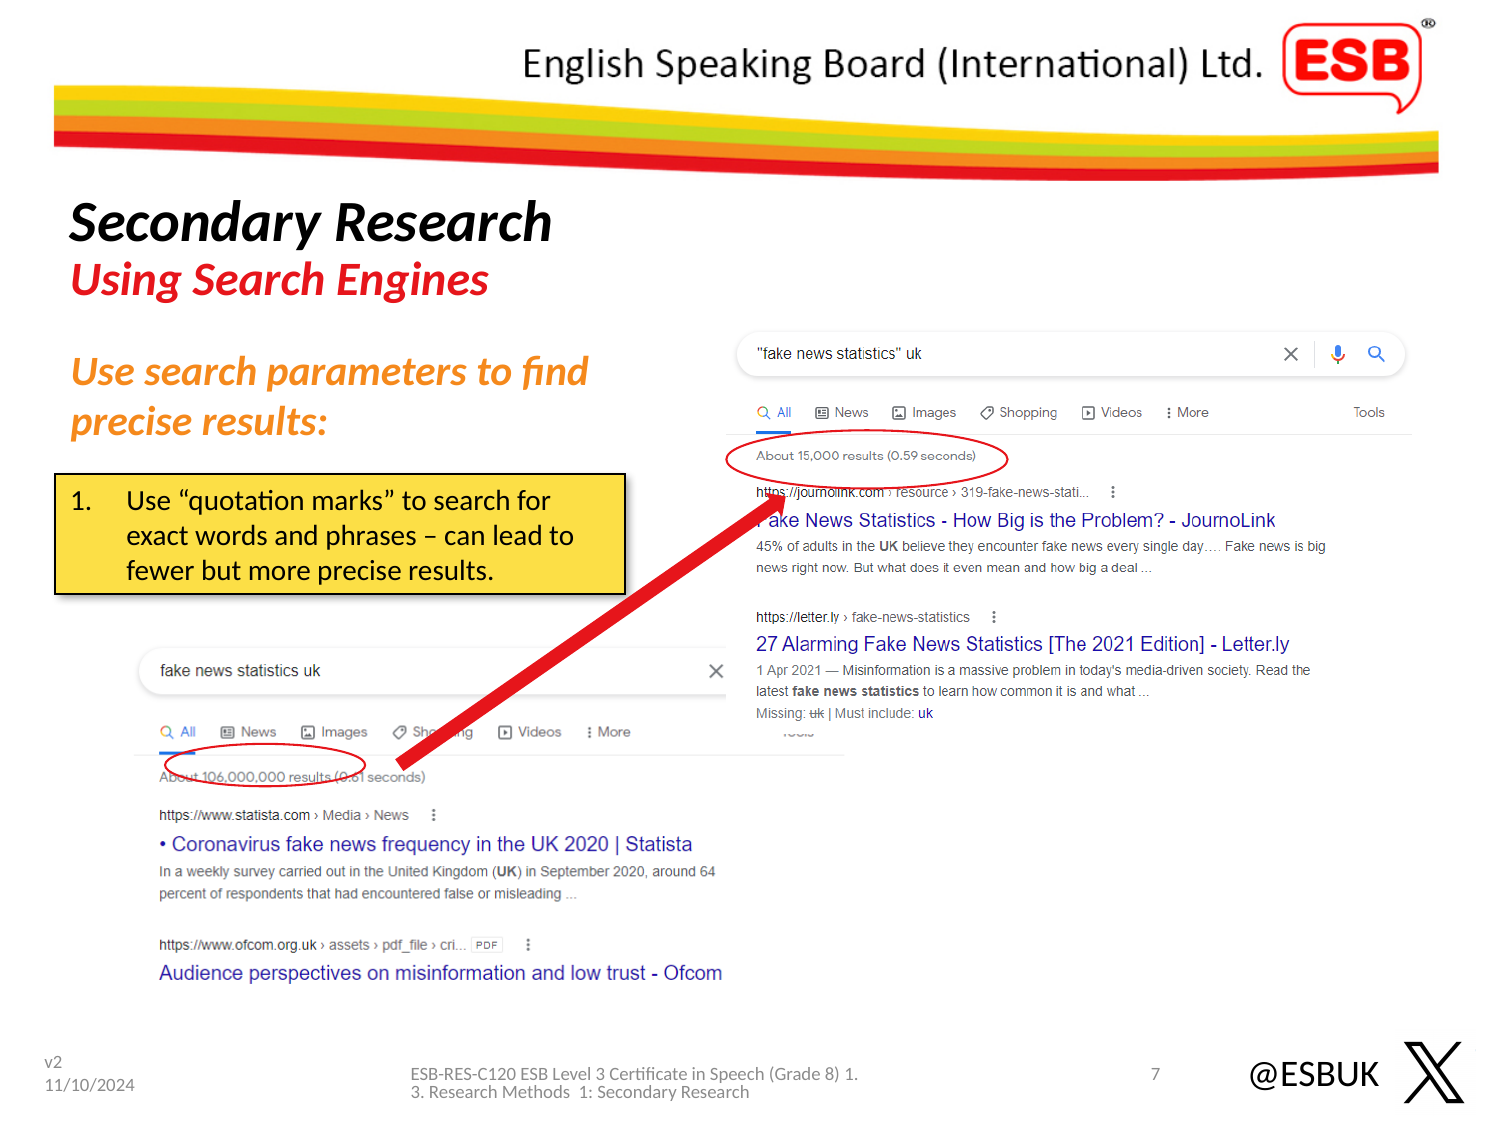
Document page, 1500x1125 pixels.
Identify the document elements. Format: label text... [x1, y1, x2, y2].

text_box Use search parameters to find precise results: [55, 336, 621, 452]
picture [0, 0, 1500, 189]
text_box Use “quotation marks” to search for exact words and phrases – can lead to fewer but more precise results. [54, 473, 626, 595]
text_box [563, 529, 726, 642]
picture [133, 320, 1412, 987]
footer ESB-RES-C120 ESB Level 3 Certificate in Speech (Grade 8) 1.3. Research Methods 1: Secondary Research [395, 1042, 874, 1103]
slide_number 7 [930, 1042, 1176, 1103]
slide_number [29, 1042, 160, 1103]
picture [1395, 1029, 1476, 1116]
title Secondary Research Using Search Engines [54, 183, 1349, 314]
